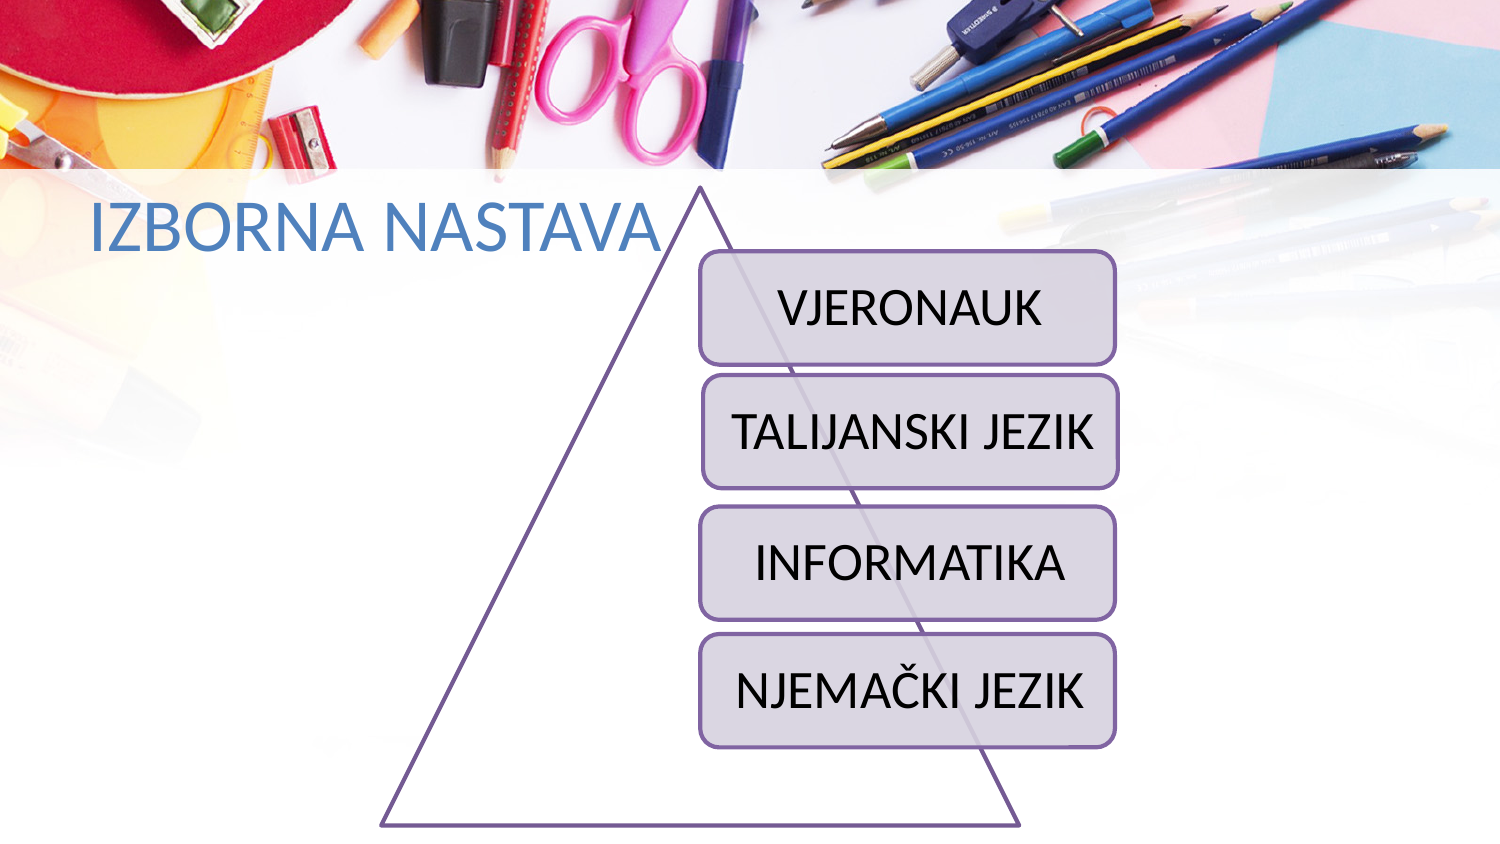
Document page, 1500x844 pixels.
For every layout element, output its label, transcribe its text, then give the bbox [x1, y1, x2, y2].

title IZBORNA NASTAVA [73, 171, 1427, 272]
picture [0, 0, 1500, 844]
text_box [245, 187, 1251, 826]
